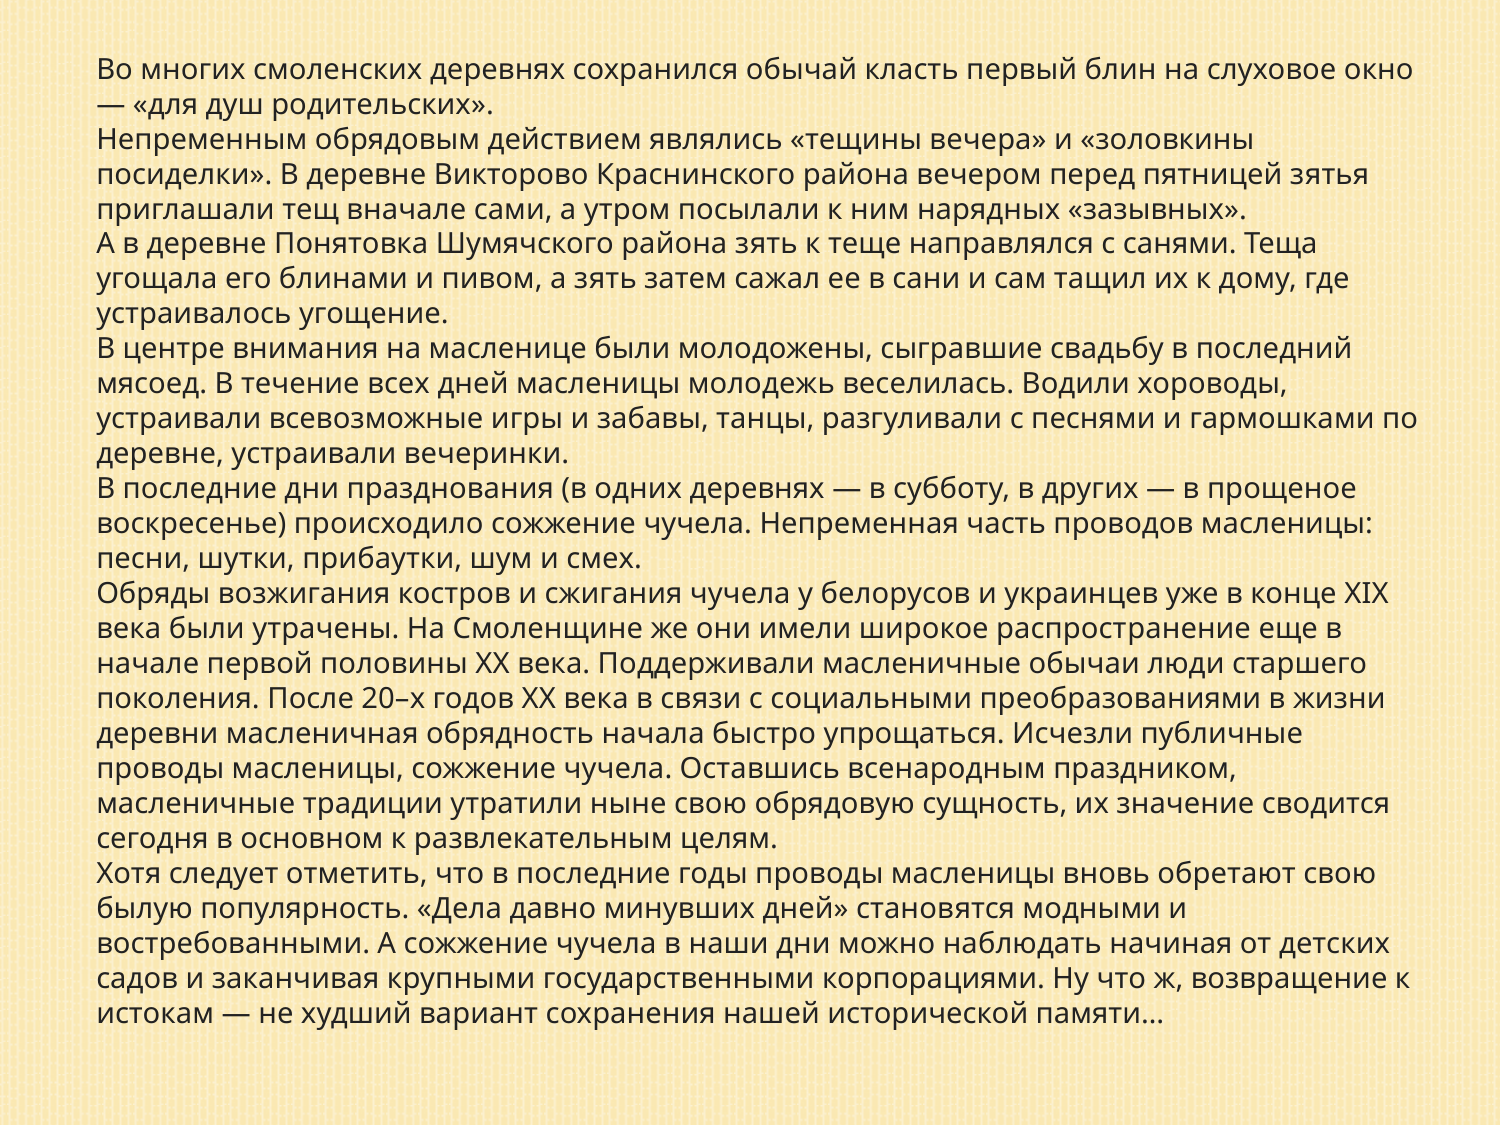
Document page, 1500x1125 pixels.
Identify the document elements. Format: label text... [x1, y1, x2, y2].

text_box Во многих смоленских деревнях сохранился обычай класть первый блин на слуховое окно — «для душ родительских». Непременным обрядовым дейст­вием являлись «тещины вечера» и «золовкины посиделки». В деревне Викторово Краснинского района вечером перед пятницей зятья приглашали тещ вначале сами, а утром посылали к ним нарядных «зазывных». А в деревне Понятовка Шумячского района зять к теще направлялся с санями. Теща угощала его блинами и пивом, а зять затем сажал ее в сани и сам тащил их к дому, где устраивалось угощение. В центре внимания на масленице были молодожены, сыгравшие свадьбу в последний мясоед. В течение всех дней масленицы молодежь веселилась. Водили хороводы, устраивали всевозможные игры и забавы, танцы, разгуливали с песнями и гармошками по деревне, устраивали вечеринки. В последние дни празднования (в одних деревнях — в субботу, в других — в прощеное воскресенье) происходило сожжение чучела. Непременная часть проводов масленицы: песни, шутки, прибаутки, шум и смех. Обряды возжигания костров и сжигания чучела у белорусов и украинцев уже в конце XIX века были утрачены. На Смоленщине же они имели широкое распрост­ранение еще в начале первой половины XX века. Поддерживали масленичные обычаи люди старшего поколения. После 20–х годов XX века в связи с социальными преобразованиями в жизни деревни масленичная обрядность начала быстро упрощаться. Исчезли публичные проводы масленицы, сожжение чучела. Оставшись всенародным праздником, масленичные традиции утратили ныне свою обрядовую сущность, их значение сводится сегодня в основном к развлекательным целям. Хотя следует отметить, что в последние годы проводы масленицы вновь обретают свою былую популярность. «Дела давно минувших дней» становятся модными и востребованными. А сожжение чучела в наши дни можно наблюдать начиная от детских садов и заканчивая крупными государственными корпорациями. Ну что ж, возвращение к истокам — не худший вариант сохранения нашей исторической памяти… [81, 42, 1440, 1037]
